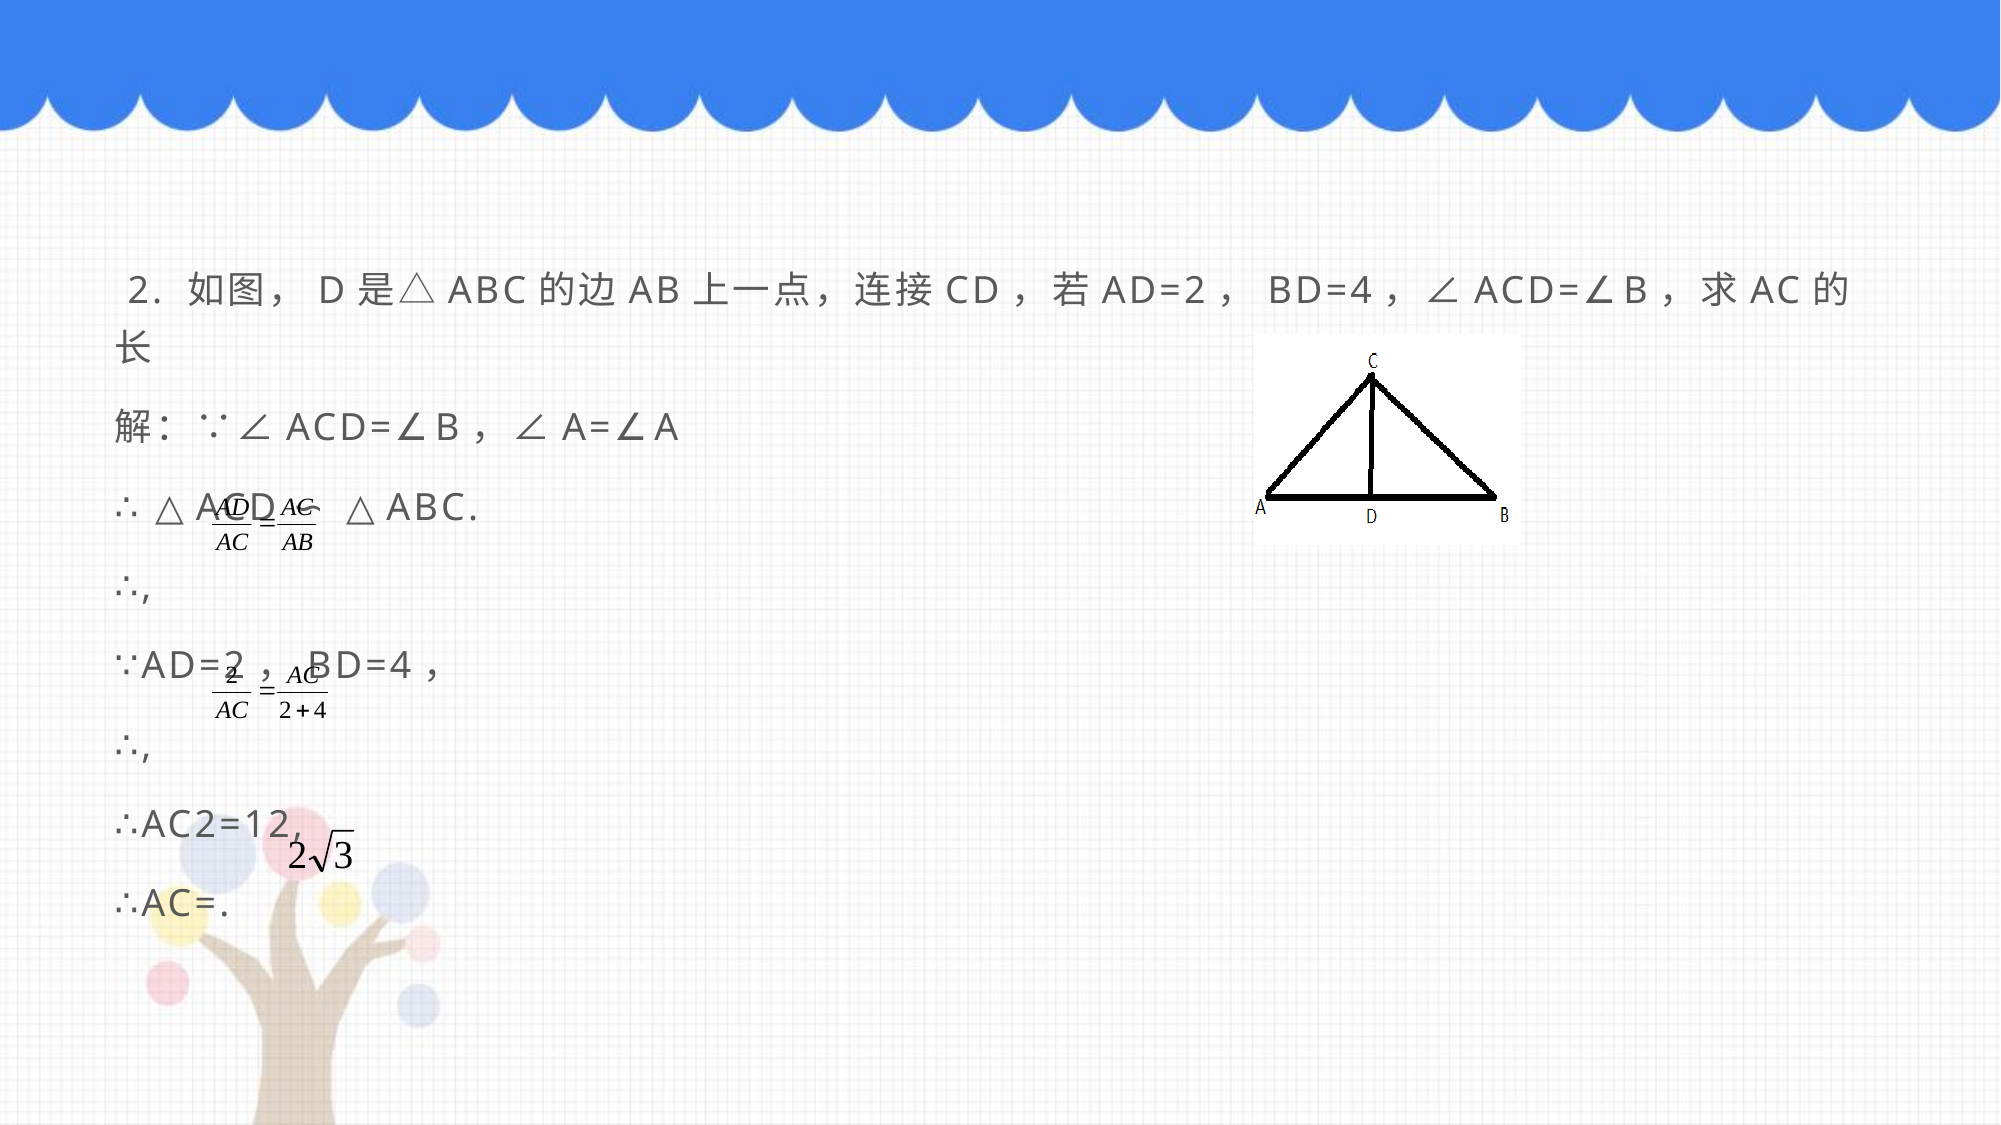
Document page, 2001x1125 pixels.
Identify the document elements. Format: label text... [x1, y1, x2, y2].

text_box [208, 491, 321, 556]
picture [0, 0, 2001, 1125]
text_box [208, 659, 332, 724]
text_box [281, 822, 361, 882]
list 2. 如图，D是△ABC的边AB上一点，连接CD，若AD=2，BD=4，∠ACD=∠B，求AC的长 解：∵∠ACD=∠B，∠A=∠A ∴△ACD ∽ △ABC. ∴, ∵AD=2，BD=4， ∴, ∴AC2=12, ∴AC=. [99, 244, 1900, 1026]
